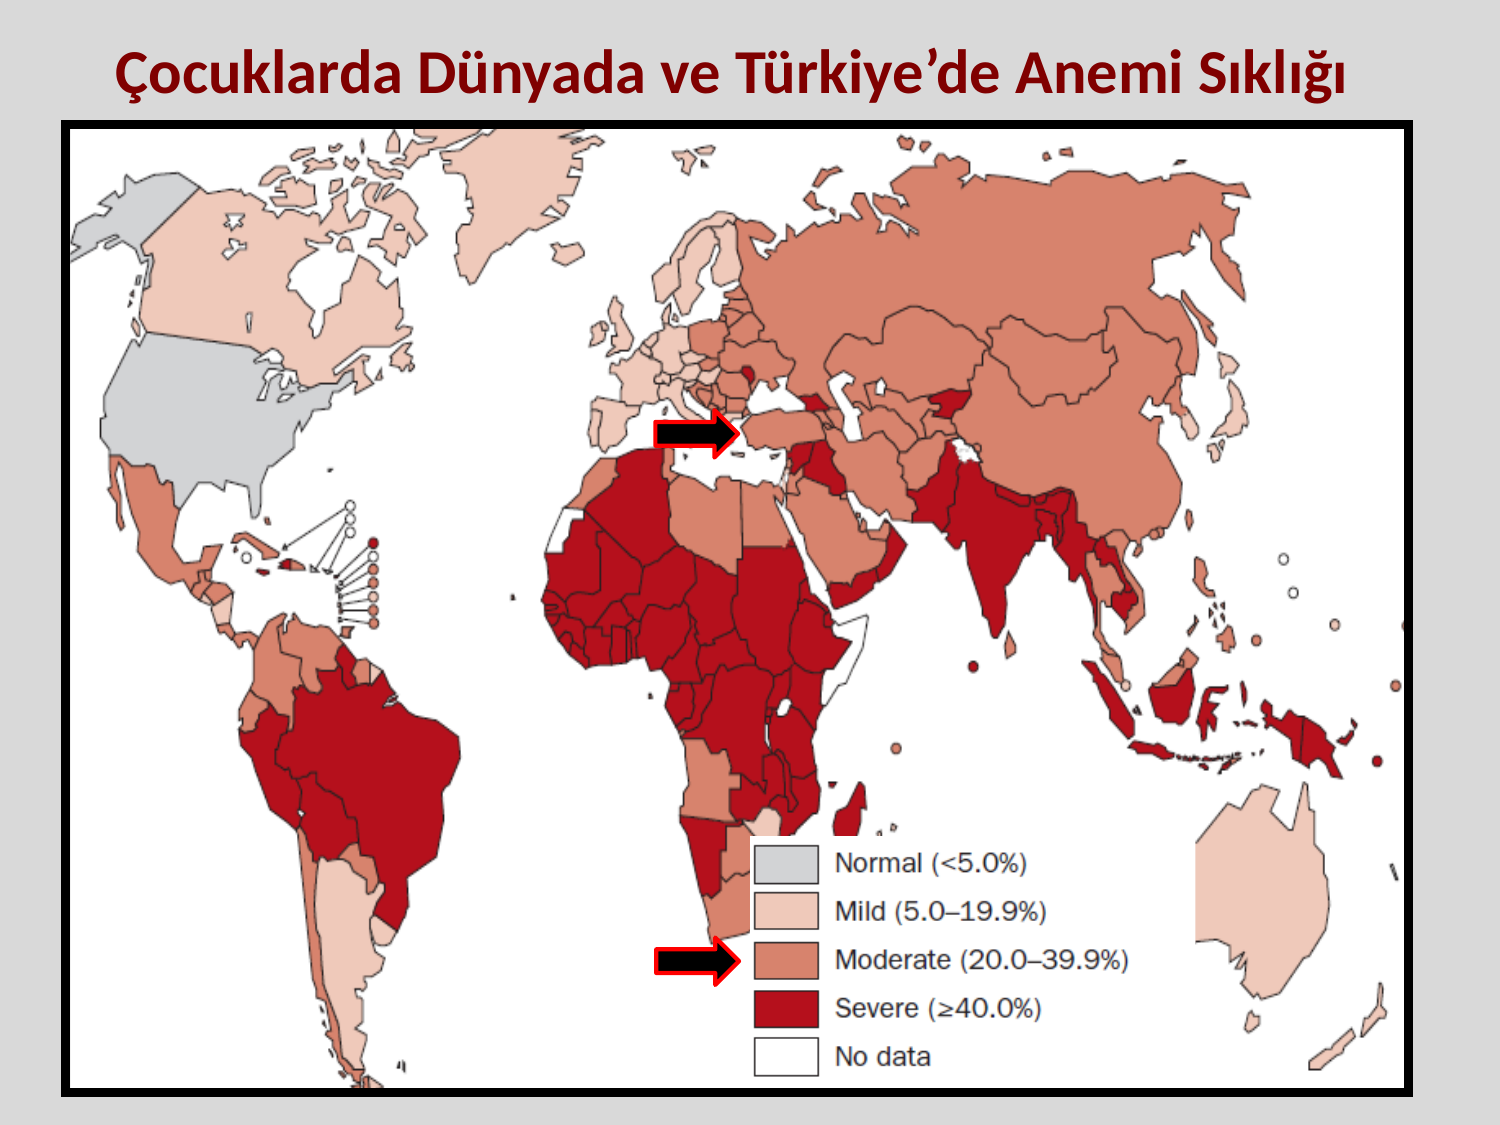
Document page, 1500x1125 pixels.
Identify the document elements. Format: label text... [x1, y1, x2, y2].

text_box Çocuklarda Dünyada ve Türkiye’de Anemi Sıklığı [100, 23, 1365, 114]
picture [70, 128, 1405, 1089]
